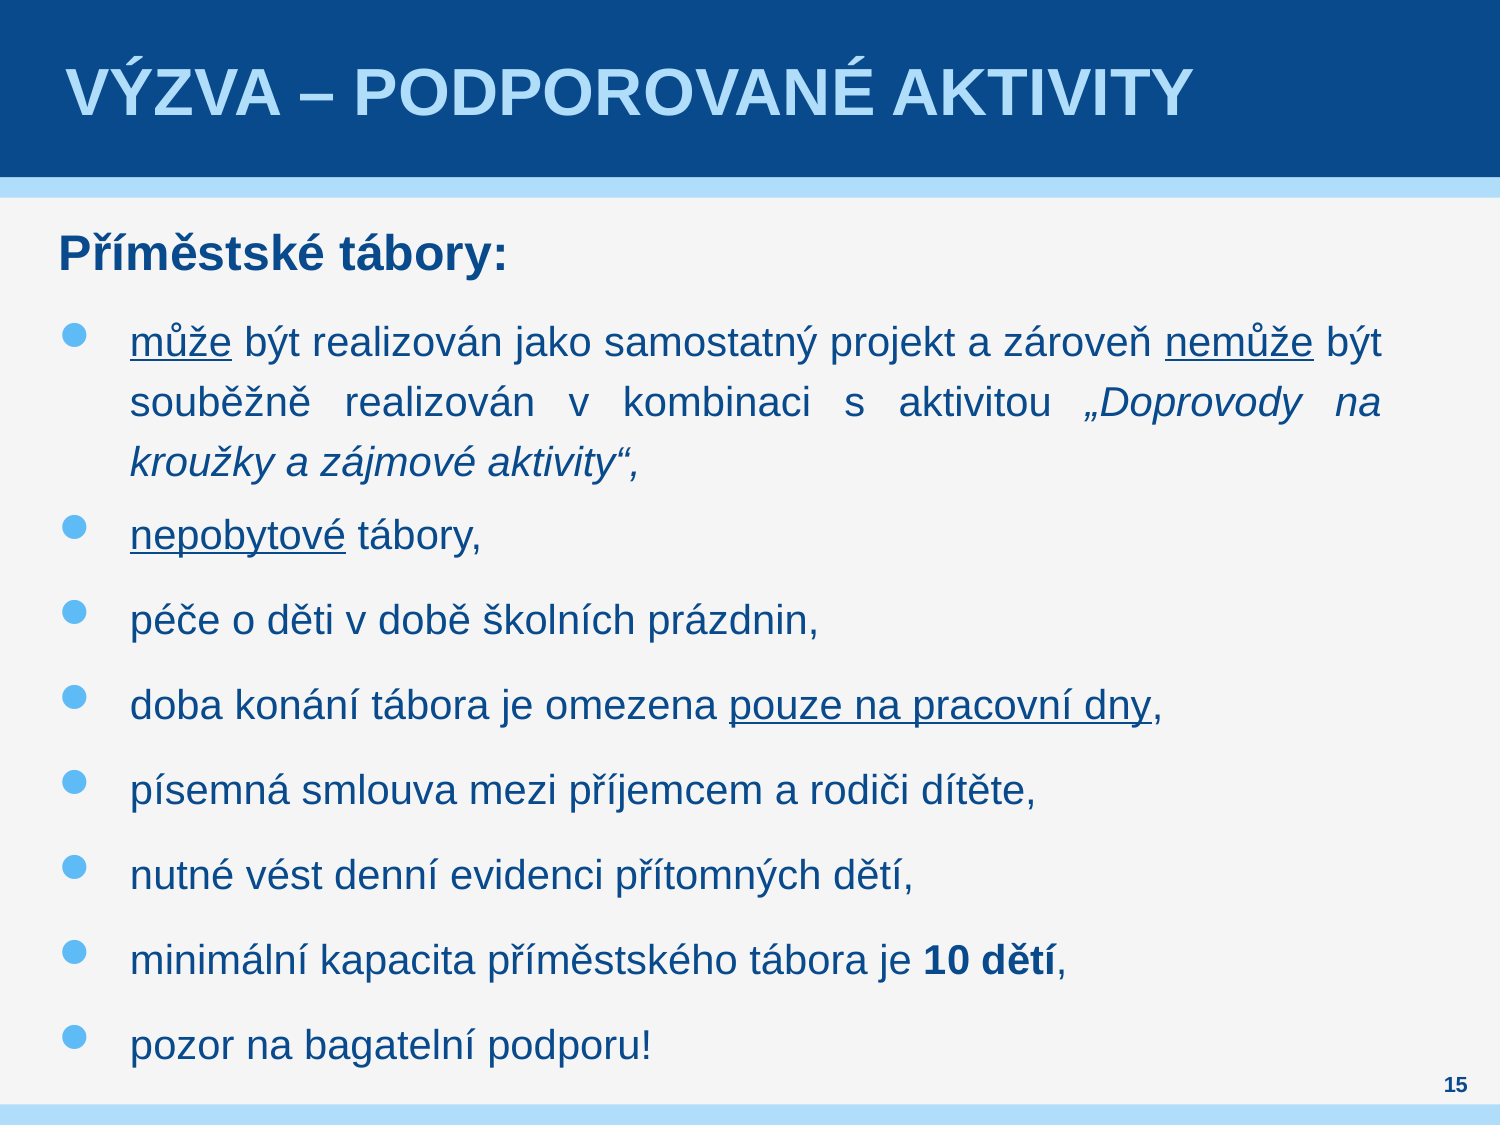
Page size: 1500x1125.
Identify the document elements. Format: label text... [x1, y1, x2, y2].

list Příměstské tábory: může být realizován jako samostatný projekt a zároveň nemůže být souběžně realizován v kombinaci s aktivitou „Doprovody na kroužky a zájmové aktivity“, nepobytové tábory, péče o děti v době školních prázdnin, doba konání tábora je omezena pouze na pracovní dny, písemná smlouva mezi příjemcem a rodiči dítěte, nutné vést denní evidenci přítomných dětí, minimální kapacita příměstského tábora je 10 dětí, pozor na bagatelní podporu! [59, 219, 1382, 929]
slide_number 15 [1417, 1068, 1495, 1099]
title Výzva – podporované aktivity [59, 0, 1441, 178]
